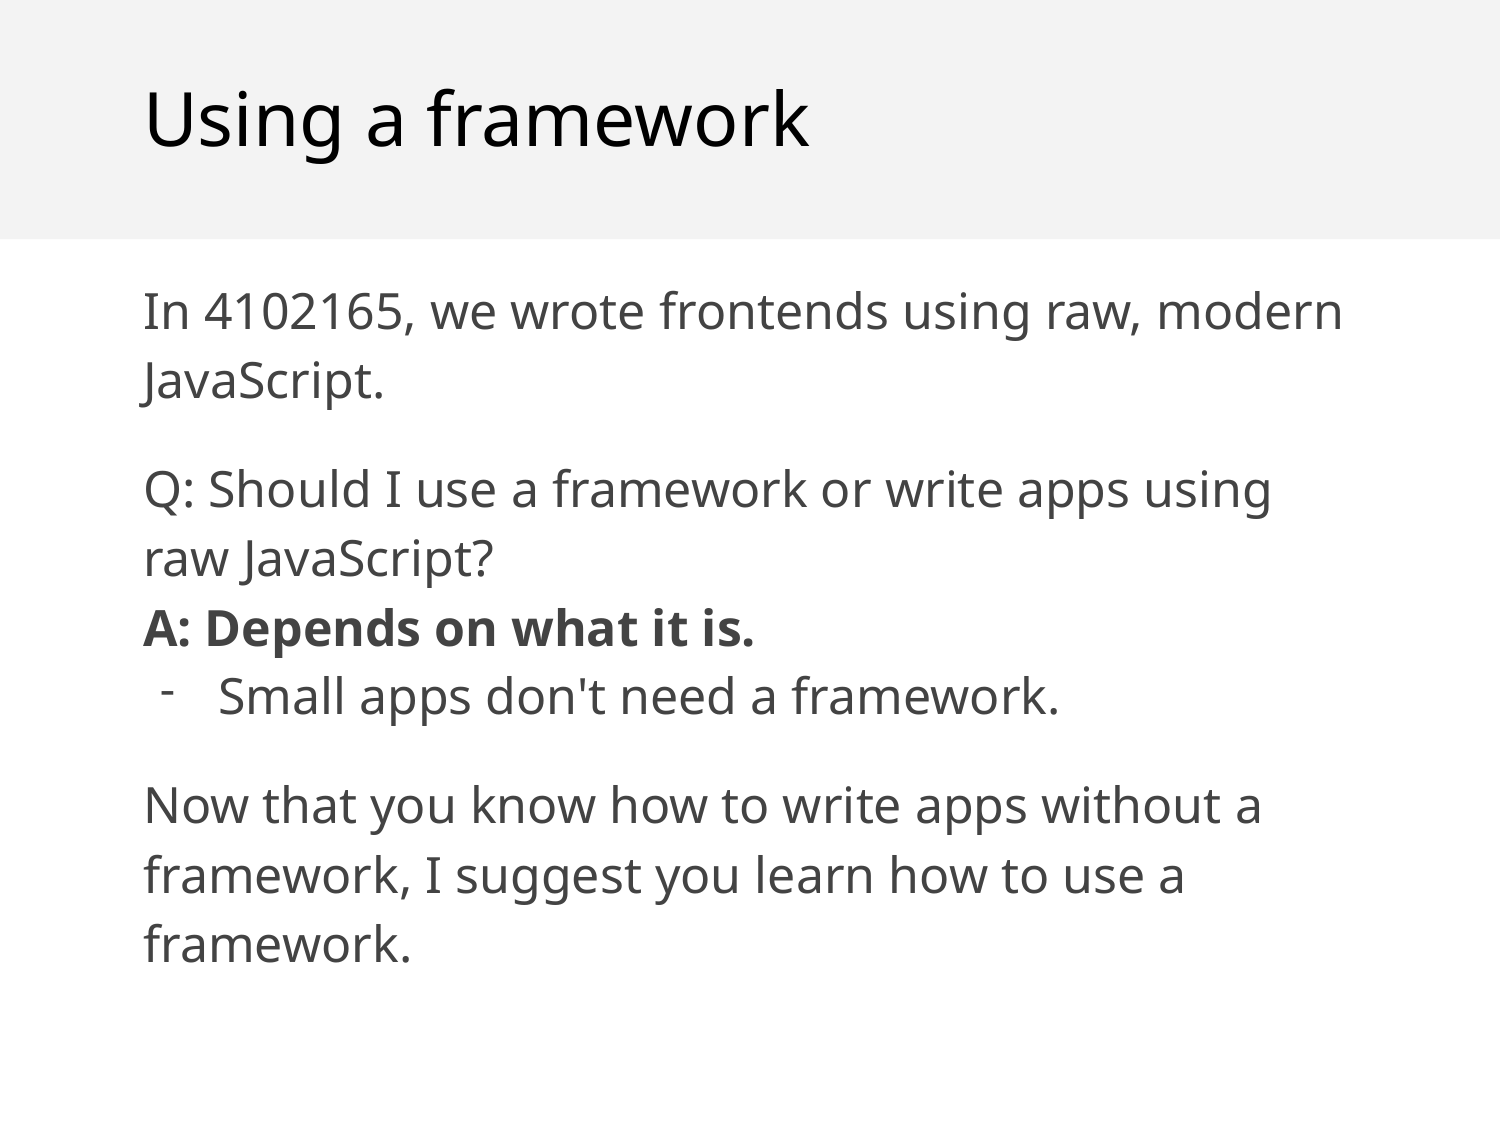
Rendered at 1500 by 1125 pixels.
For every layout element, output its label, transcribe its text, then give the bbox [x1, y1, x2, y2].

text_box Using a framework [128, 56, 1372, 183]
text_box In 4102165, we wrote frontends using raw, modern JavaScript. Q: Should I use a framework or write apps using raw JavaScript? A: Depends on what it is. Small apps don't need a framework. Now that you know how to write apps without a framework, I suggest you learn how to use a framework. [128, 255, 1372, 1003]
